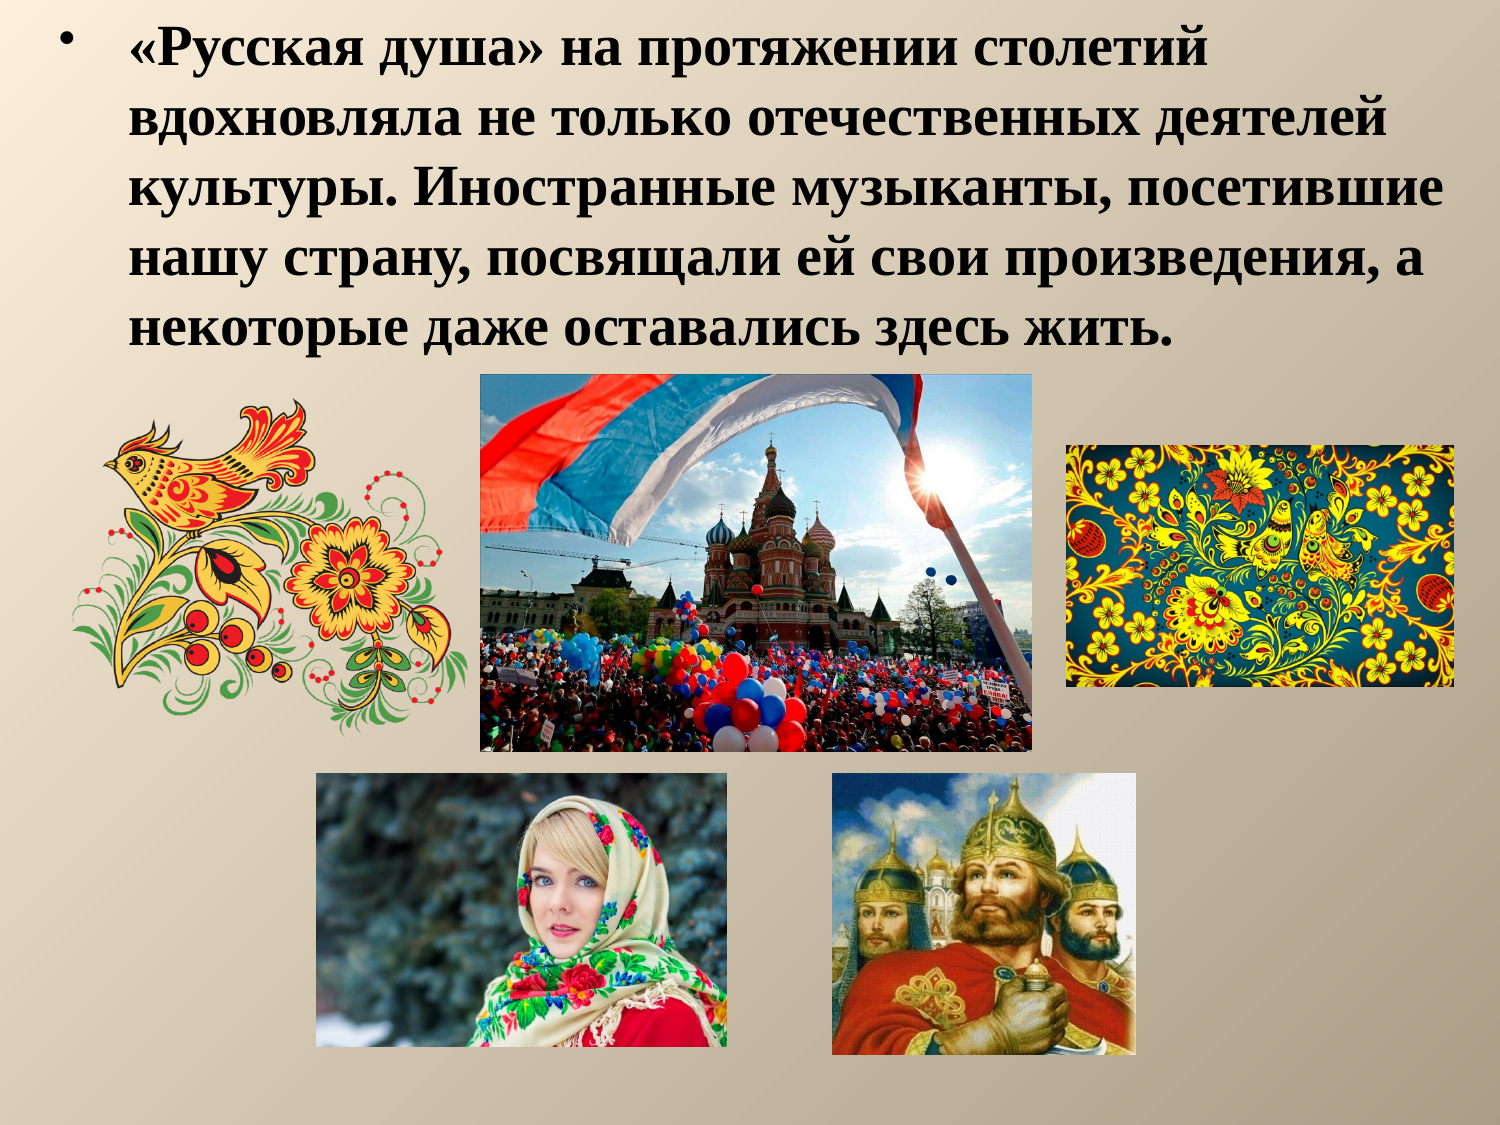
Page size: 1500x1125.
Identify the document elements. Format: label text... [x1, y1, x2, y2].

picture [661, 433, 671, 439]
picture [480, 374, 1032, 752]
picture [703, 386, 712, 394]
picture [70, 398, 469, 737]
picture [666, 400, 677, 406]
picture [714, 378, 740, 388]
picture [831, 773, 1136, 1055]
picture [316, 773, 727, 1048]
picture [1066, 445, 1454, 688]
list «Русская душа» на протяжении столетий вдохновляла не только отечественных деятелей культуры. Иностранные музыканты, посетившие нашу страну, посвящали ей свои произведения, а некоторые даже оставались здесь жить. [23, 0, 1500, 434]
picture [680, 399, 688, 404]
